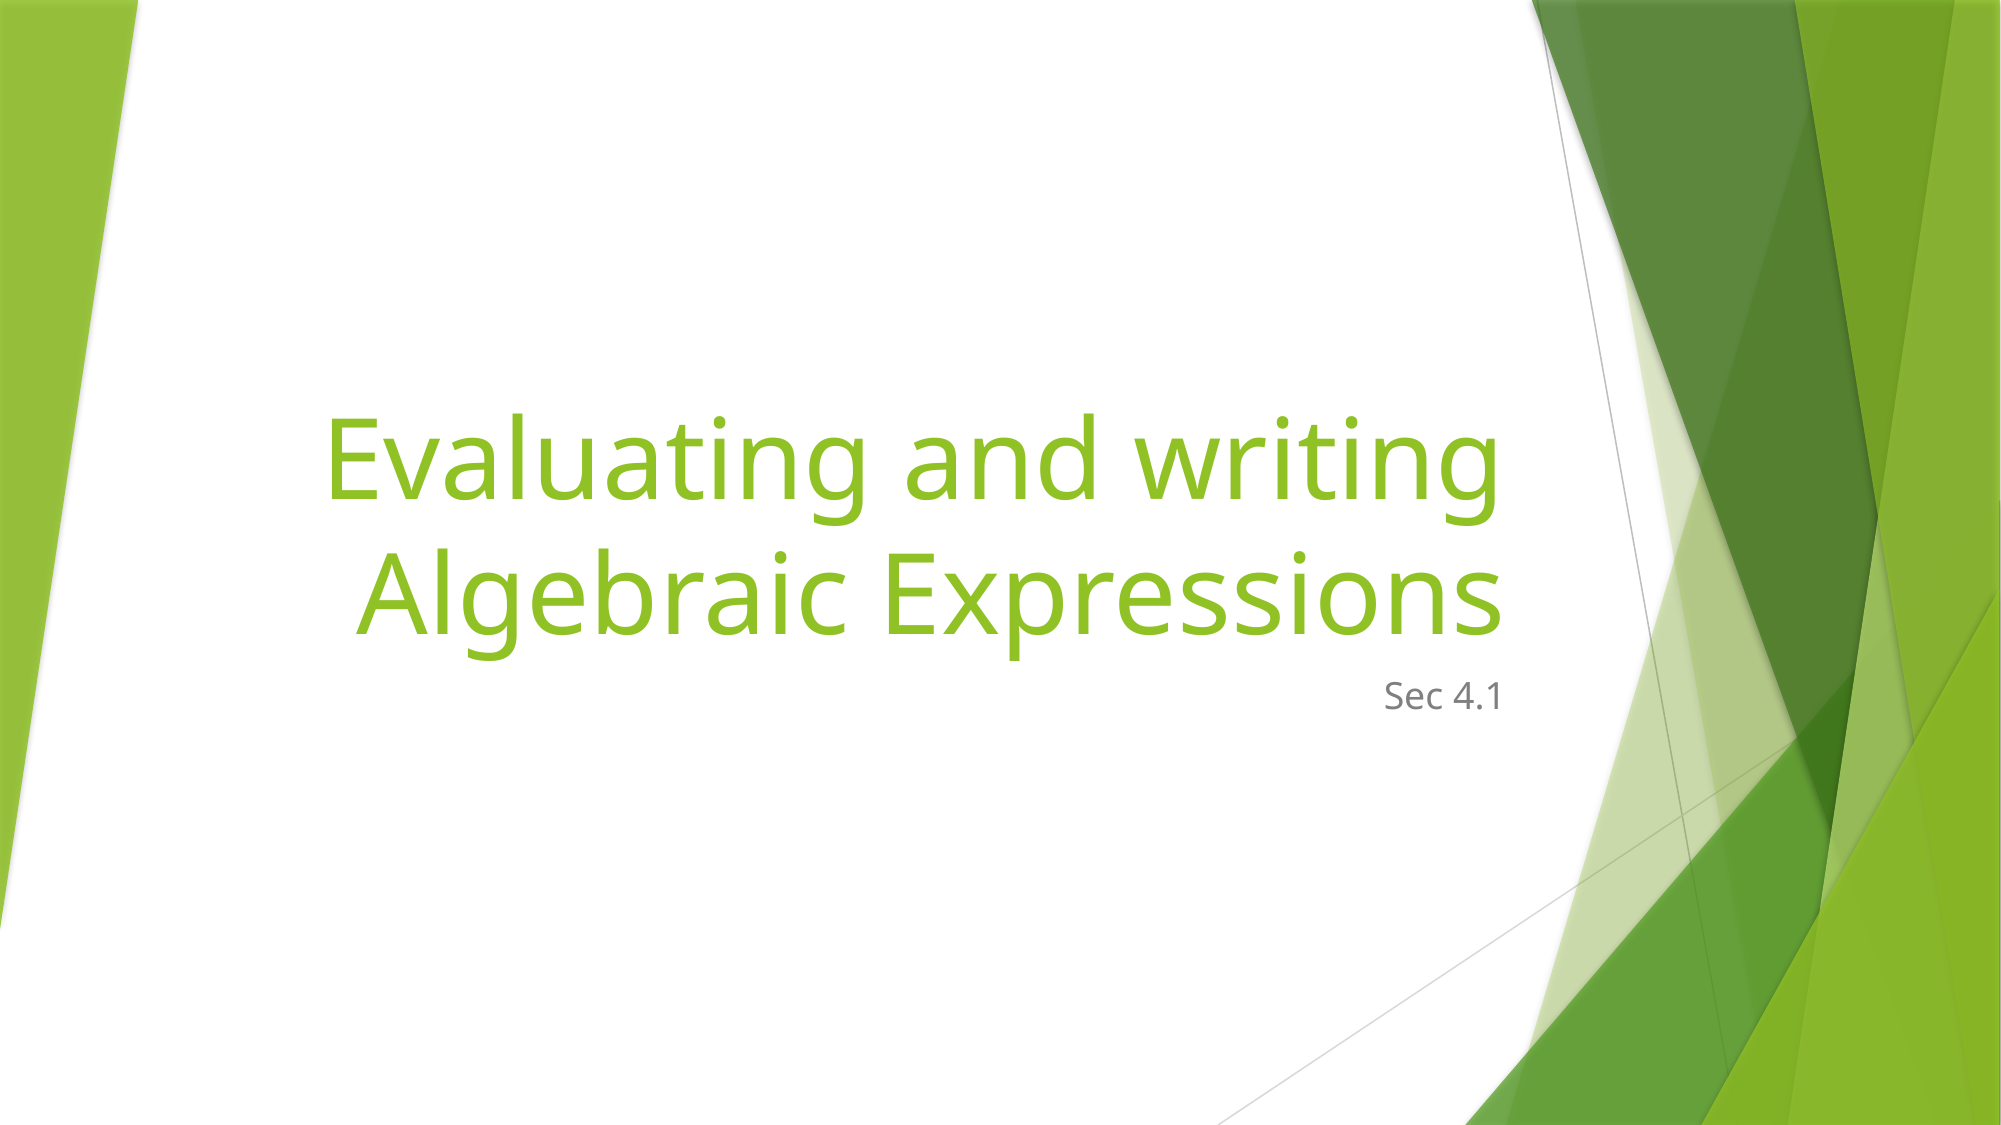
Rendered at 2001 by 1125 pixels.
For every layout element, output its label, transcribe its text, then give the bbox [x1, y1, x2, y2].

title Evaluating and writing Algebraic Expressions [247, 394, 1522, 664]
subtitle Sec 4.1 [247, 664, 1522, 845]
